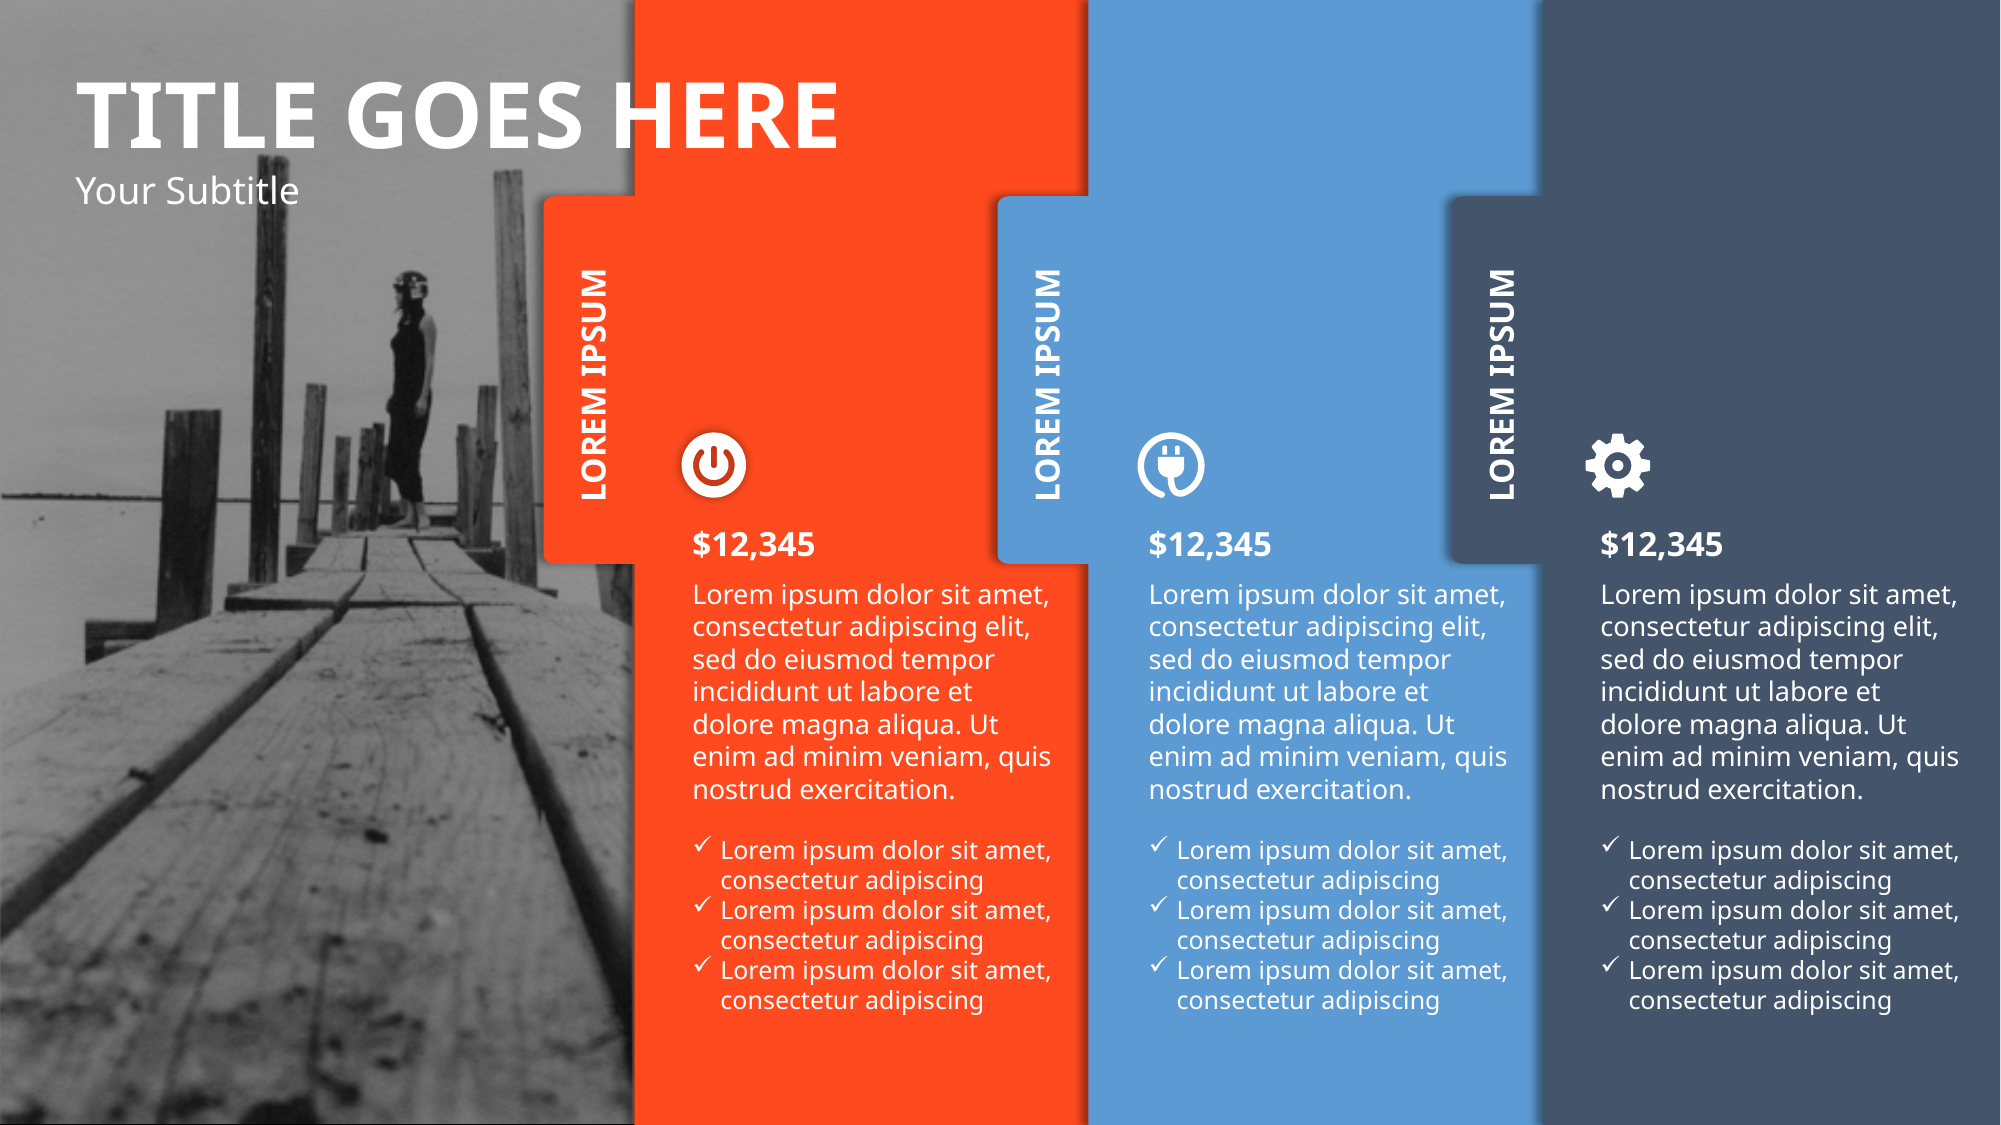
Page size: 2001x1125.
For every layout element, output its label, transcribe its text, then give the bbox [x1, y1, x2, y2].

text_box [1137, 432, 1205, 498]
text_box TITLE GOES HERE Your Subtitle [60, 49, 543, 220]
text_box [543, 0, 997, 1125]
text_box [1585, 433, 1651, 498]
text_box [1451, 0, 2000, 1125]
text_box [0, 0, 543, 1125]
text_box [997, 0, 1451, 1125]
